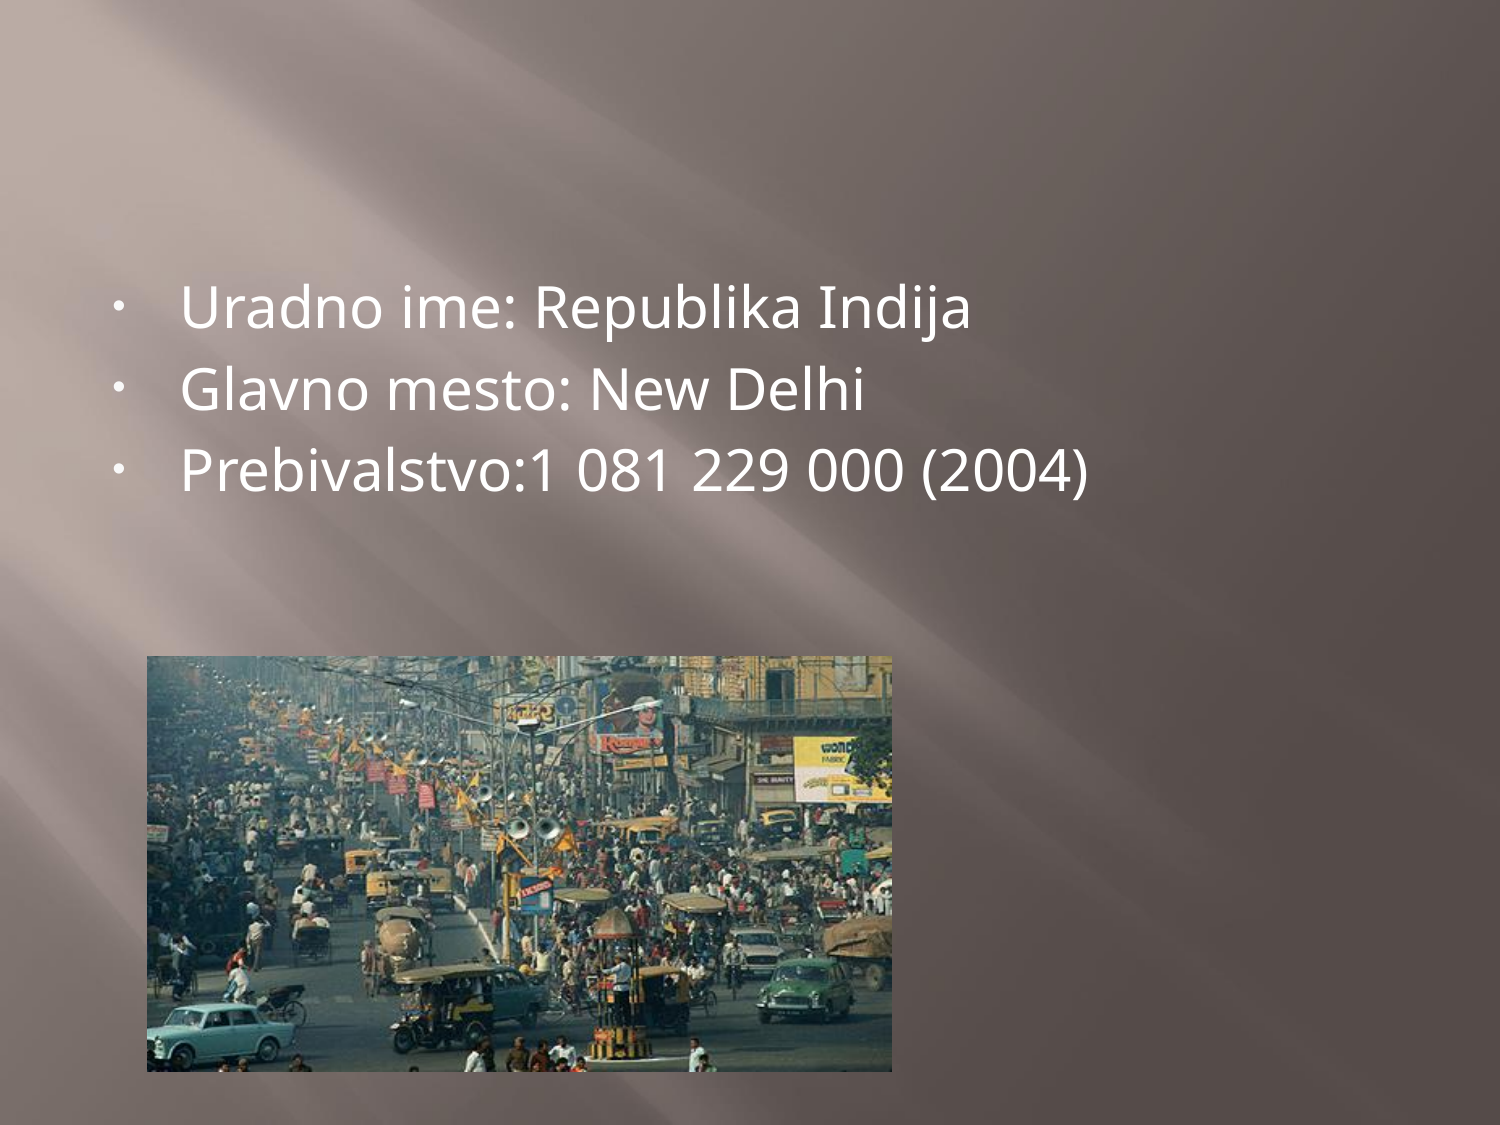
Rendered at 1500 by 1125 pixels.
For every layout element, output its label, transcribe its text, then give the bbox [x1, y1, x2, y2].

picture [0, 0, 1500, 1125]
list Uradno ime: Republika Indija Glavno mesto: New Delhi Prebivalstvo:1 081 229 000 (2004) [75, 262, 1425, 1035]
